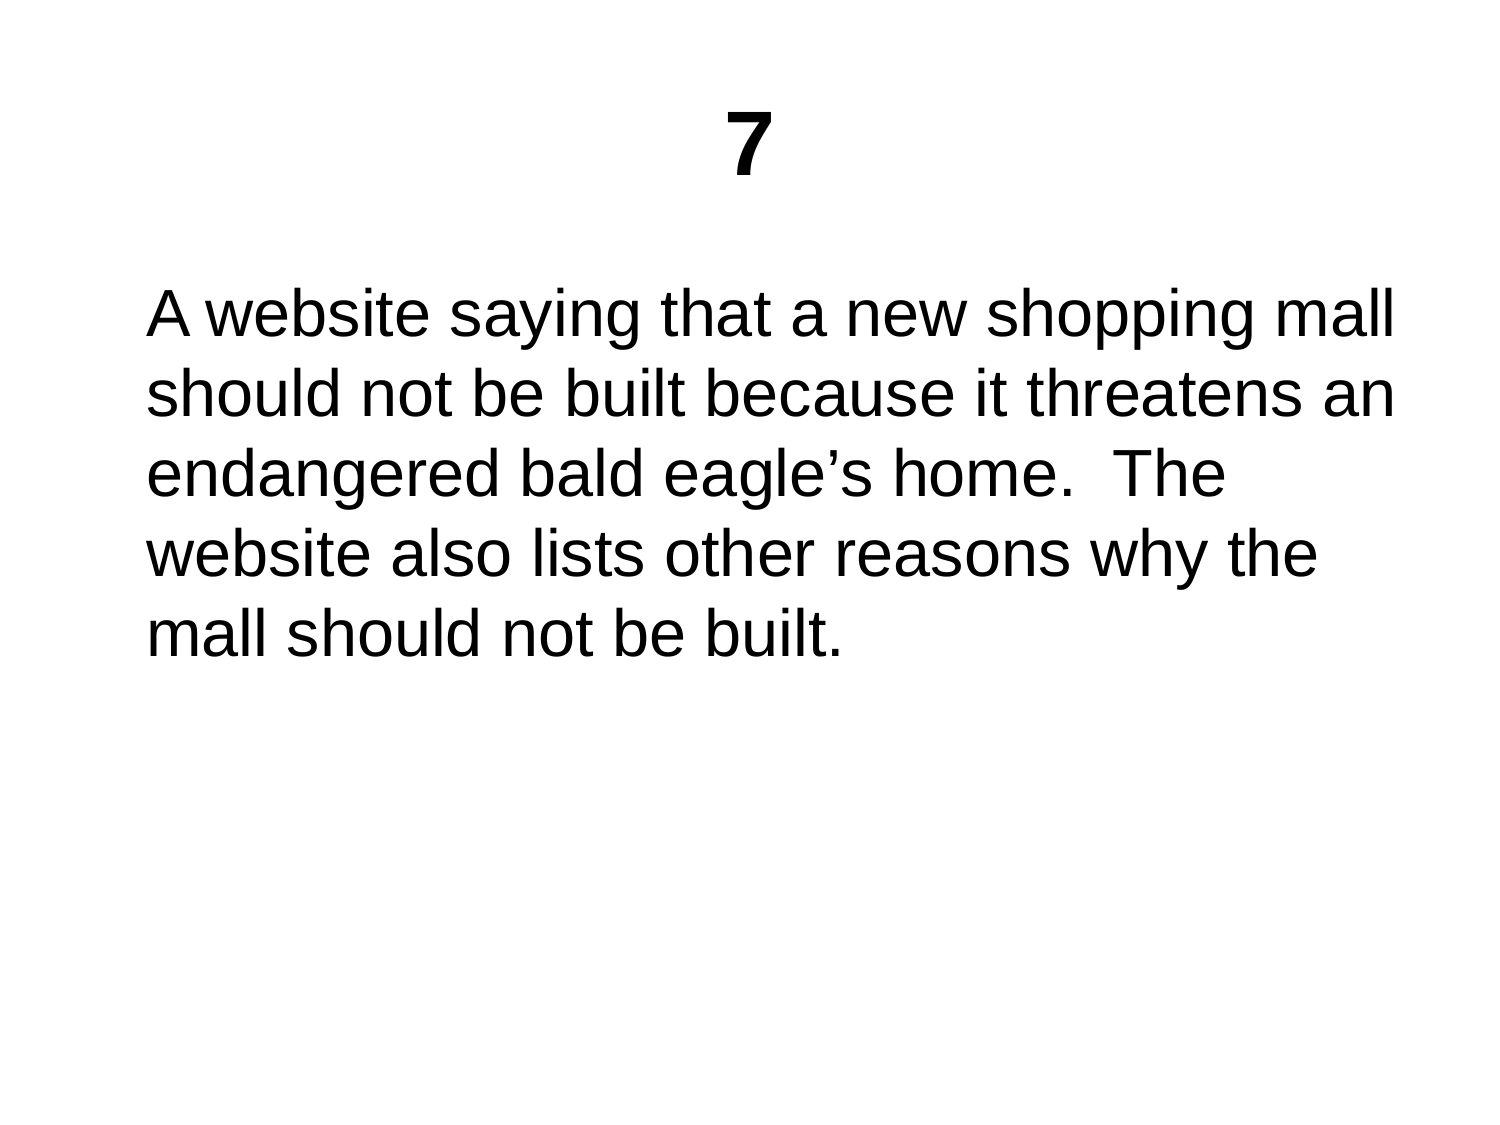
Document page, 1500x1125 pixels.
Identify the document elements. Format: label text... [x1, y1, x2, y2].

list A website saying that a new shopping mall should not be built because it threatens an endangered bald eagle’s home. The website also lists other reasons why the mall should not be built. [75, 262, 1425, 1005]
title 7 [75, 45, 1425, 233]
